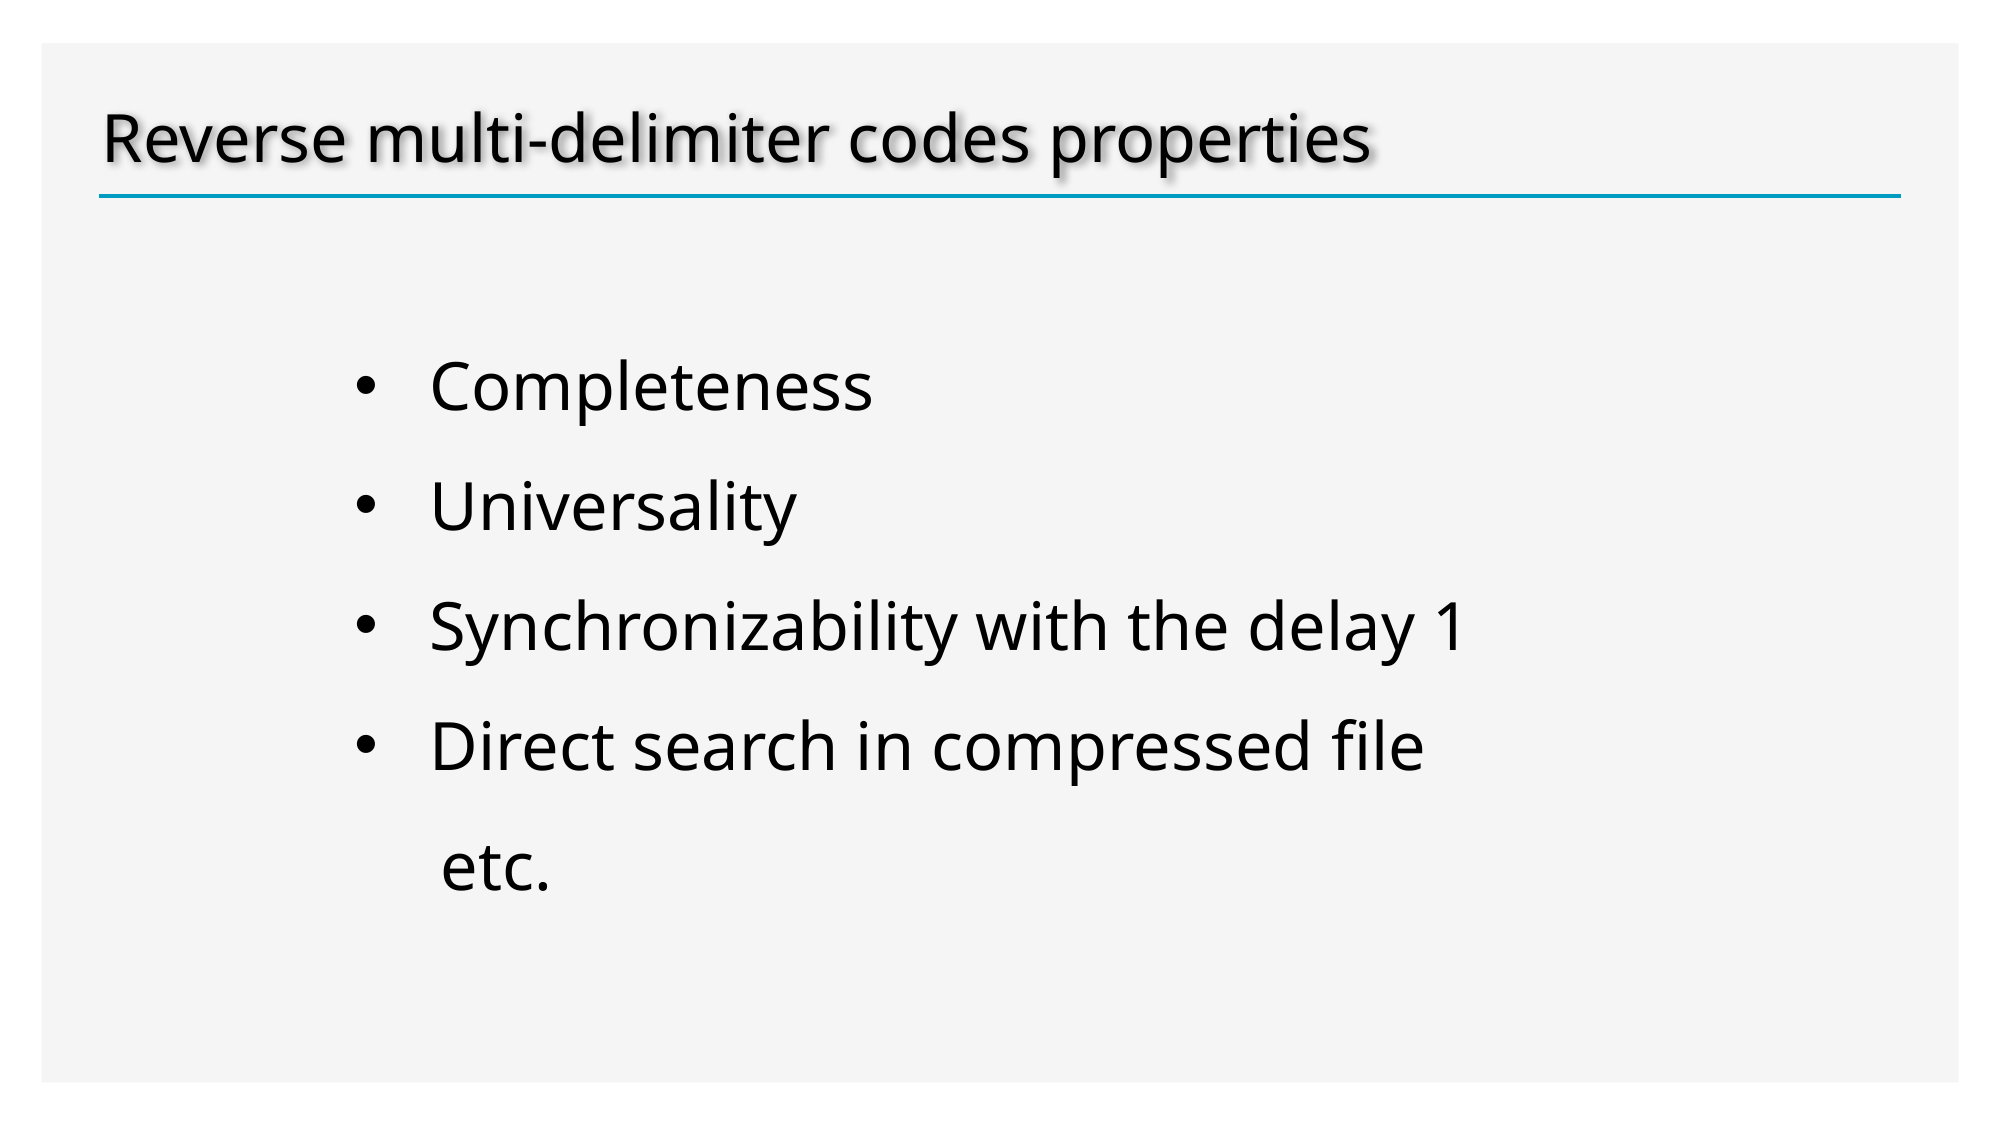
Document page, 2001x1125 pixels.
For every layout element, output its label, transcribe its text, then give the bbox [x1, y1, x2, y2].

text_box Reverse multi-delimiter codes properties [86, 70, 1739, 202]
text_box Completeness Universality Synchronizability with the delay 1 Direct search in compressed file etc. [339, 296, 1539, 911]
